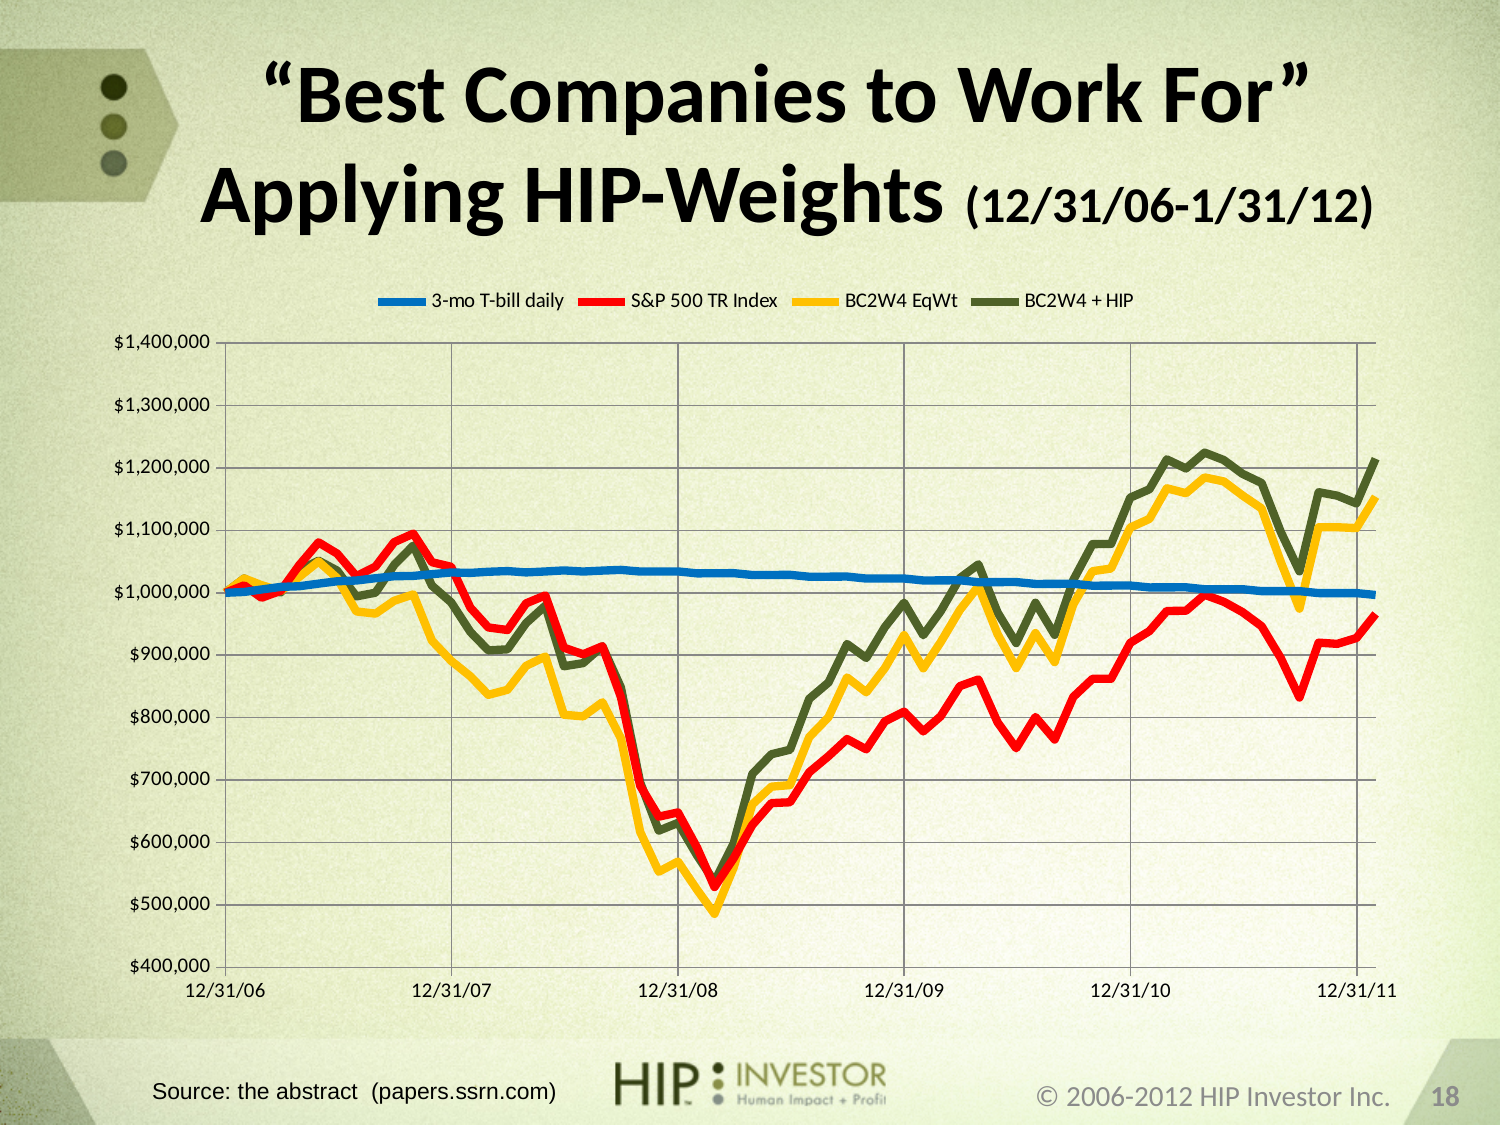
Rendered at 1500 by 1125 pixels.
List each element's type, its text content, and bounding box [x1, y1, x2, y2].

title “Best Companies to Work For” Applying HIP-Weights (12/31/06-1/31/12) [74, 44, 1500, 233]
chart [87, 274, 1426, 1018]
slide_number © 2006-2012 HIP Investor Inc. 18 [875, 1065, 1475, 1125]
picture [0, 0, 1500, 1125]
text_box Source: the abstract (papers.ssrn.com) [62, 1069, 813, 1112]
